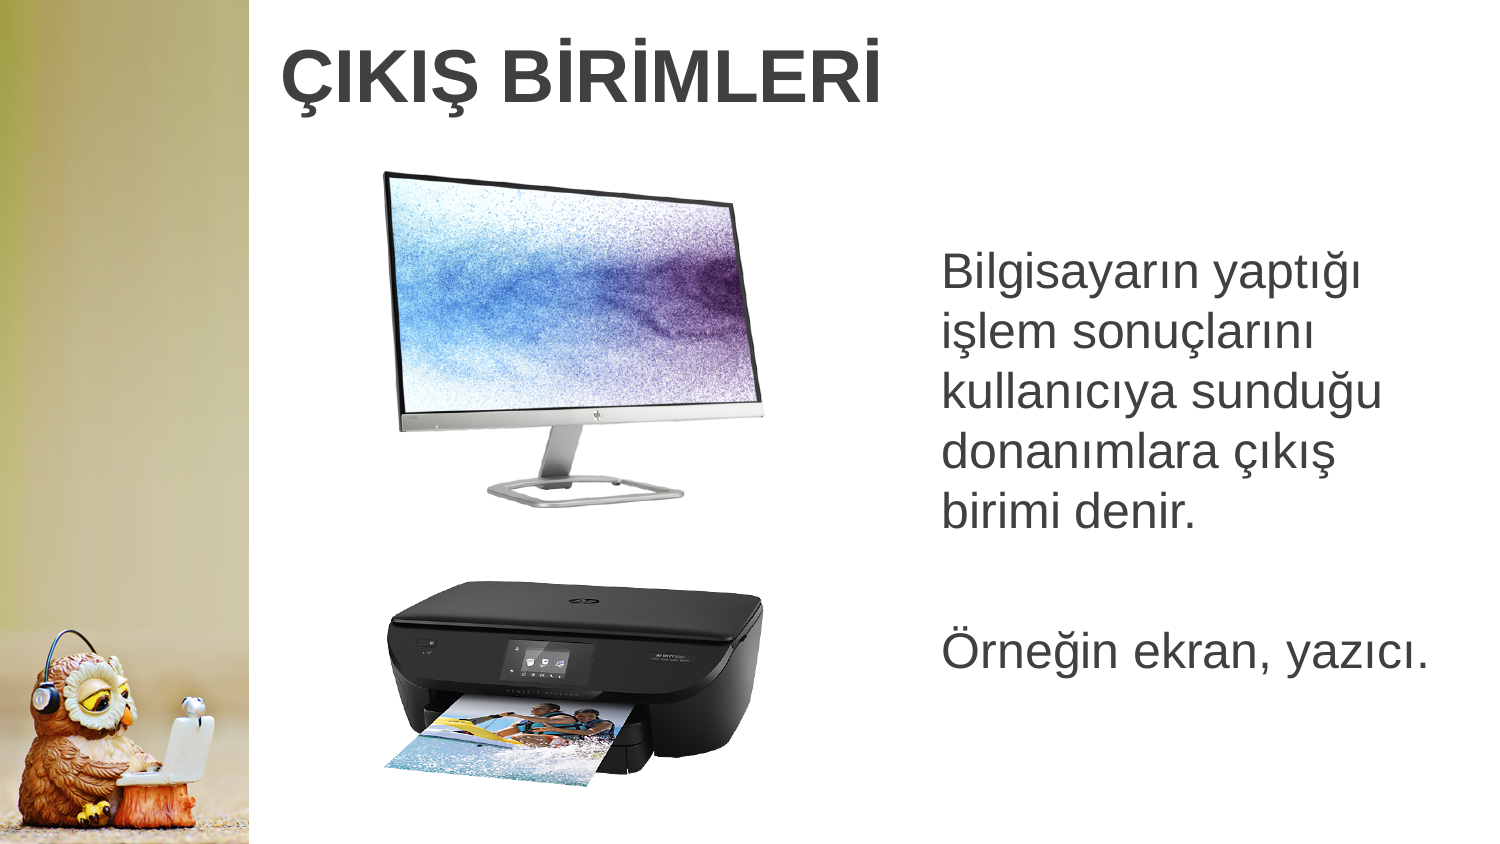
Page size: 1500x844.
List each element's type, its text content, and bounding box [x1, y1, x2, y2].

title ÇIKIŞ BİRİMLERİ [265, 0, 1500, 146]
picture [0, 0, 1500, 844]
list Bilgisayarın yaptığı işlem sonuçlarını kullanıcıya sunduğu donanımlara çıkış birimi denir. Örneğin ekran, yazıcı. [927, 145, 1447, 772]
